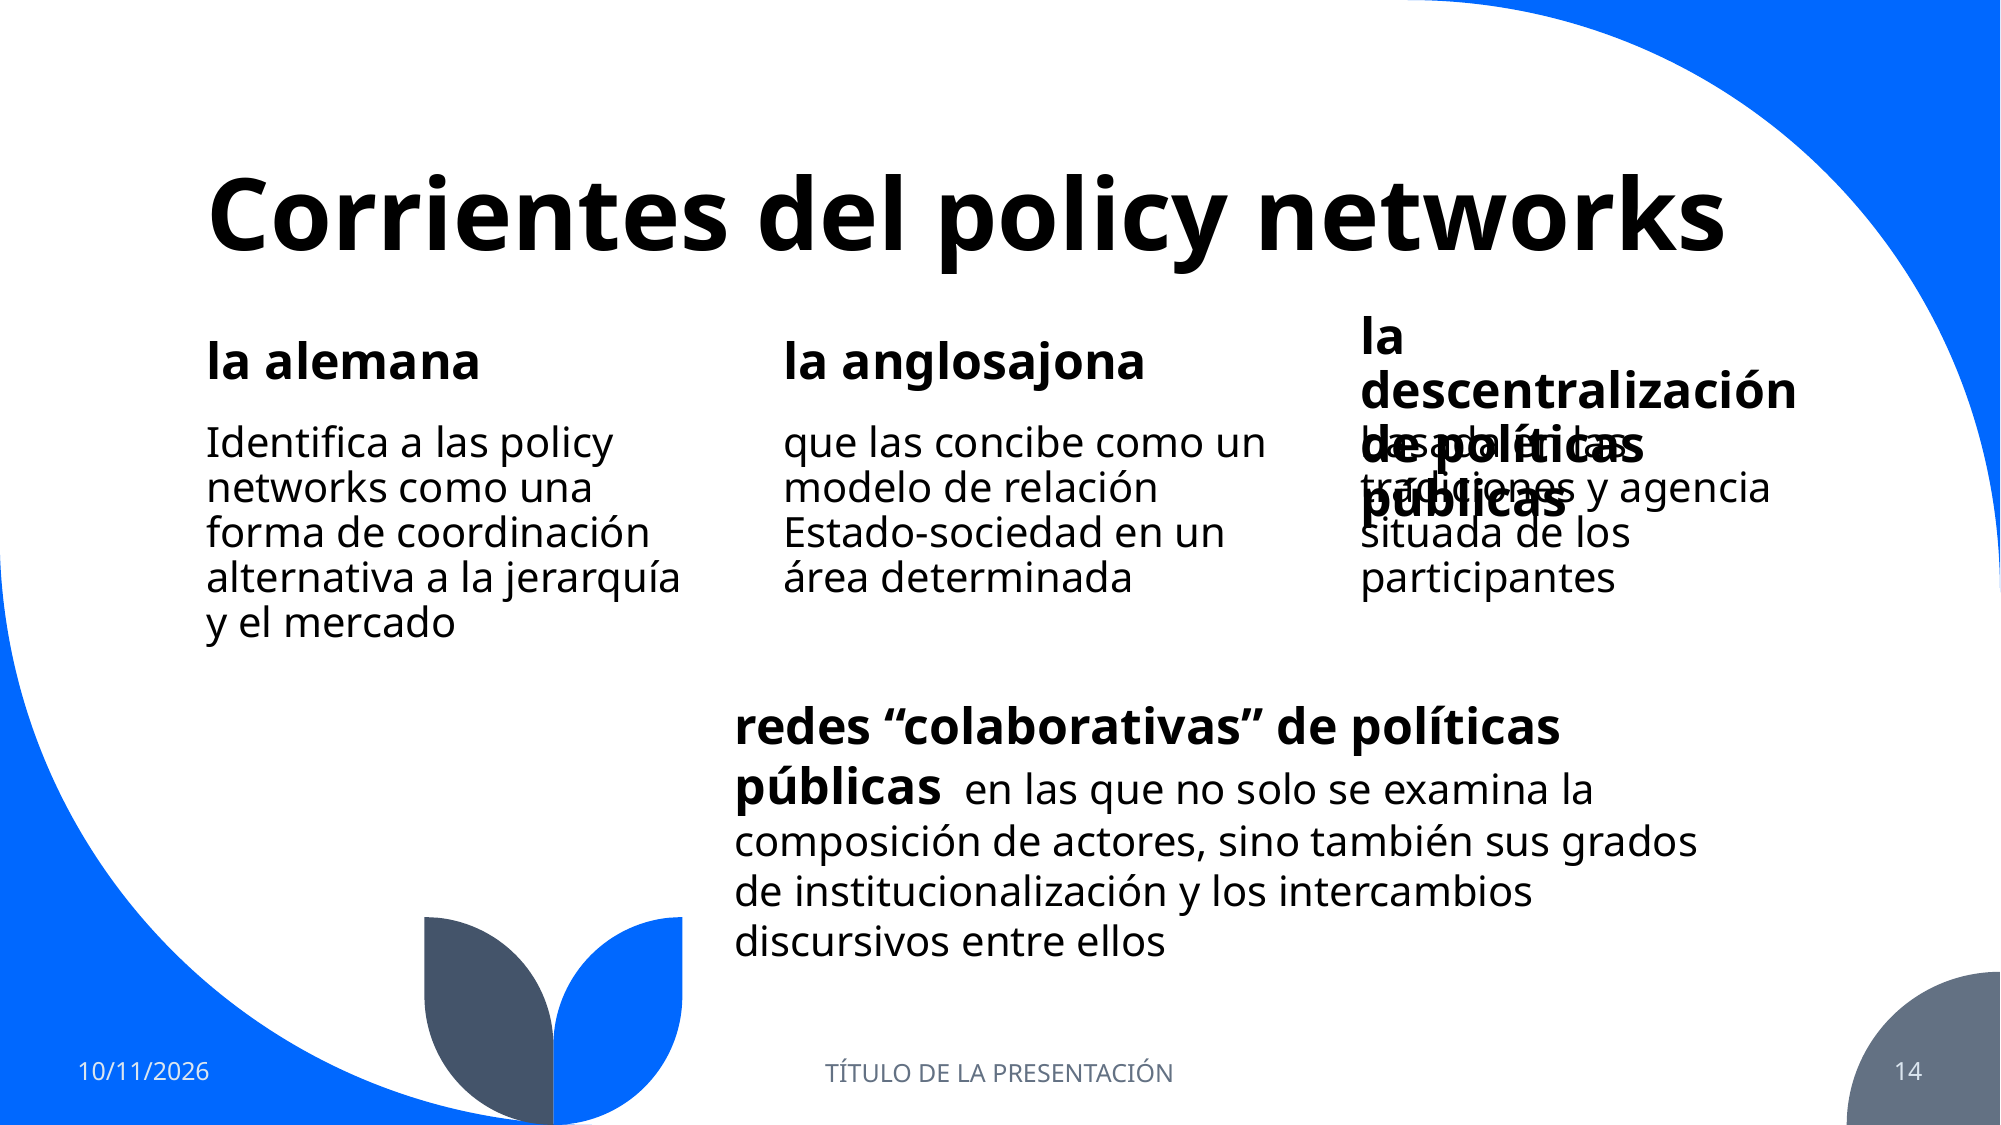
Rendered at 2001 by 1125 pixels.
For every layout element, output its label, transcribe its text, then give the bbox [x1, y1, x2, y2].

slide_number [62, 1042, 353, 1103]
footer TÍTULO DE LA PRESENTACIÓN [662, 1042, 1338, 1103]
list la descentralización de políticas públicas [1345, 304, 1866, 390]
list la alemana [191, 328, 713, 415]
slide_number 14 [1665, 1042, 1938, 1103]
list que las concibe como un modelo de relación Estado-sociedad en un área determinada [768, 415, 1289, 686]
list basada en las tradiciones y agencia situada de los participantes [1345, 414, 1866, 632]
title Corrientes del policy networks [191, 62, 1796, 280]
list la anglosajona [768, 328, 1289, 415]
list Identifica a las policy networks como una forma de coordinación alternativa a la jerarquía y el mercado [191, 414, 720, 879]
text_box redes “colaborativas” de políticas públicas en las que no solo se examina la composición de actores, sino también sus grados de institucionalización y los intercambios discursivos entre ellos [719, 686, 1720, 972]
